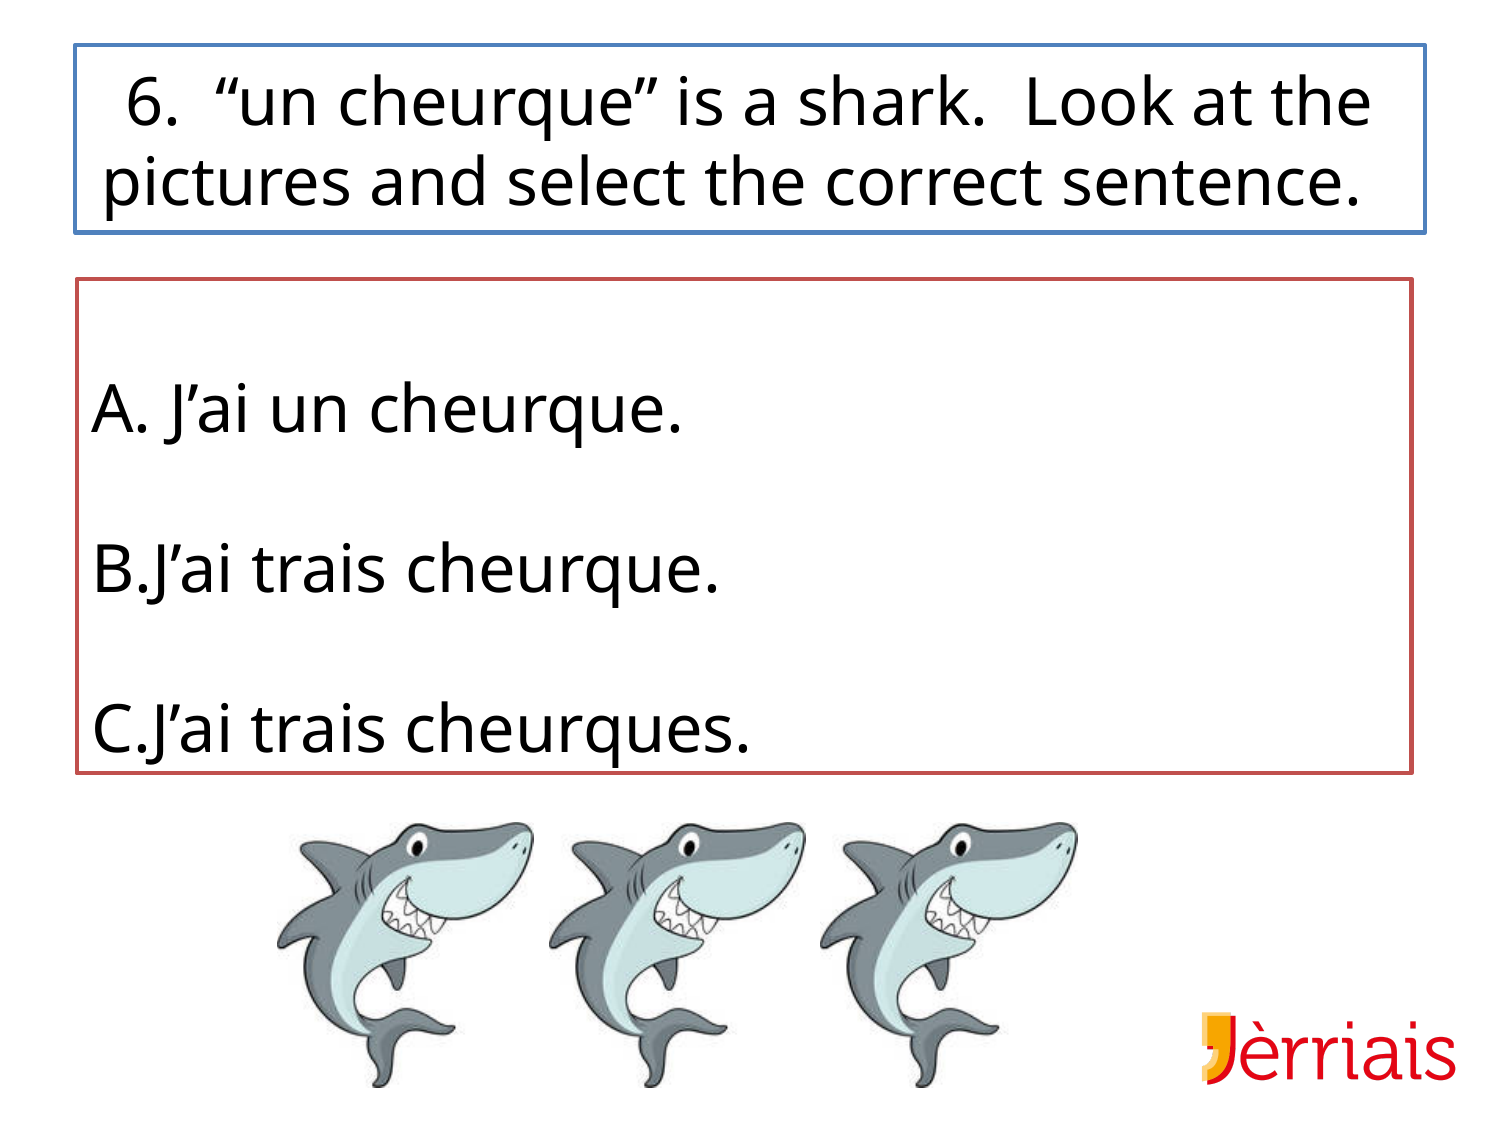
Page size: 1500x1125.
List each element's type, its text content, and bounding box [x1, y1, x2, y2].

picture [548, 822, 806, 1089]
picture [277, 822, 534, 1089]
picture [820, 822, 1078, 1089]
text_box J’ai un cheurque. J’ai trais cheurque. J’ai trais cheurques. [75, 277, 1414, 775]
title 6. “un cheurque” is a shark. Look at the pictures and select the correct sentence. [73, 43, 1427, 235]
picture [1139, 916, 1500, 1125]
